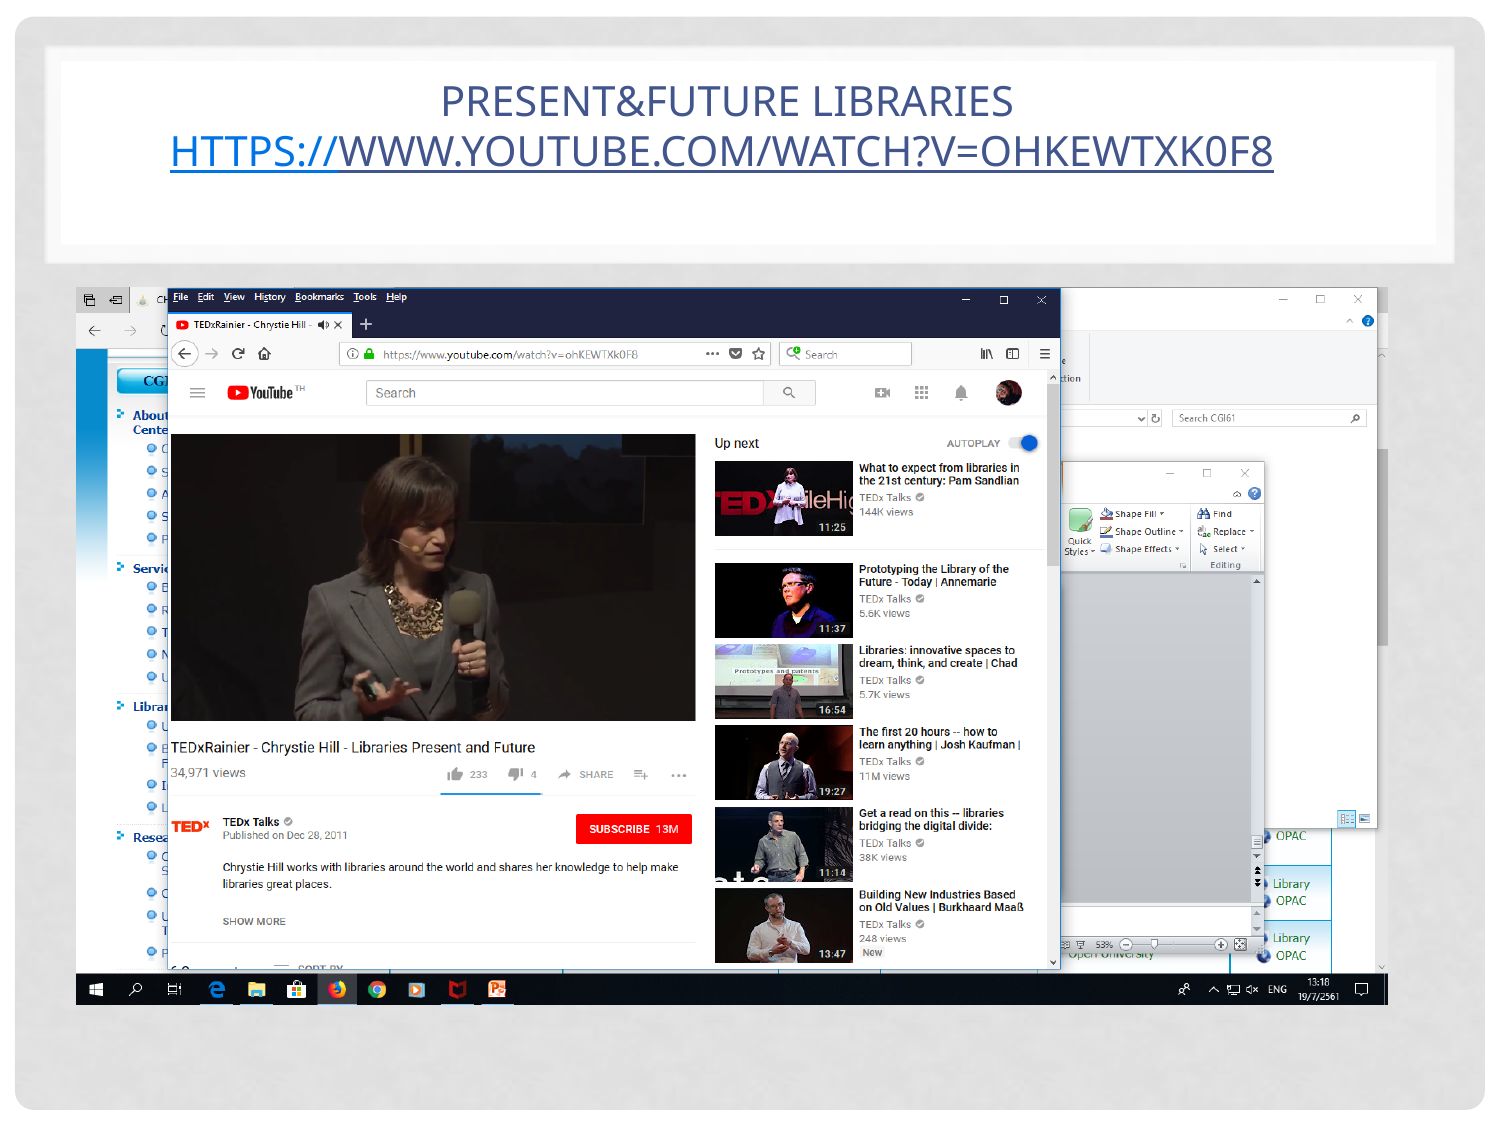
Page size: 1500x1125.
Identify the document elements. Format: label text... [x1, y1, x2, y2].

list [76, 287, 1388, 1006]
title Present&future libraries https://www.youtube.com/watch?v=ohKEWTXk0F8 [29, 19, 1425, 238]
